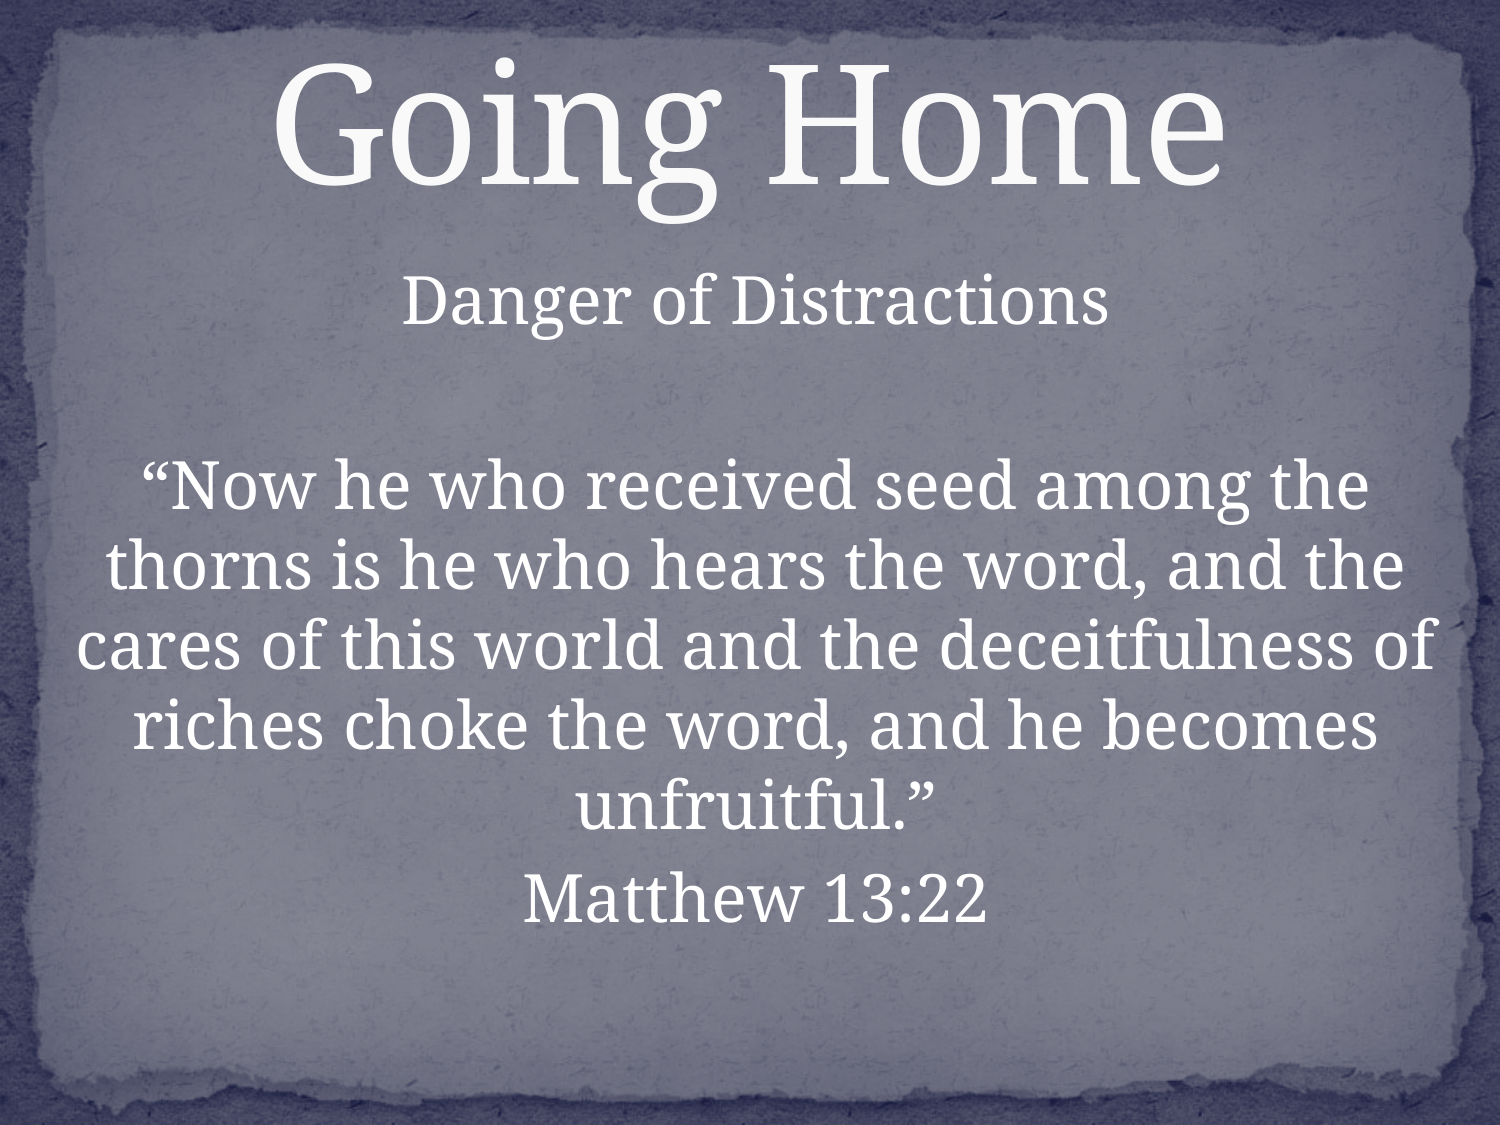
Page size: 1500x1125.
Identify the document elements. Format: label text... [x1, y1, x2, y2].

list Danger of Distractions “Now he who received seed among the thorns is he who hears the word, and the cares of this world and the deceitfulness of riches choke the word, and he becomes unfruitful.” Matthew 13:22 [24, 249, 1488, 1100]
title Going Home [74, 24, 1425, 225]
